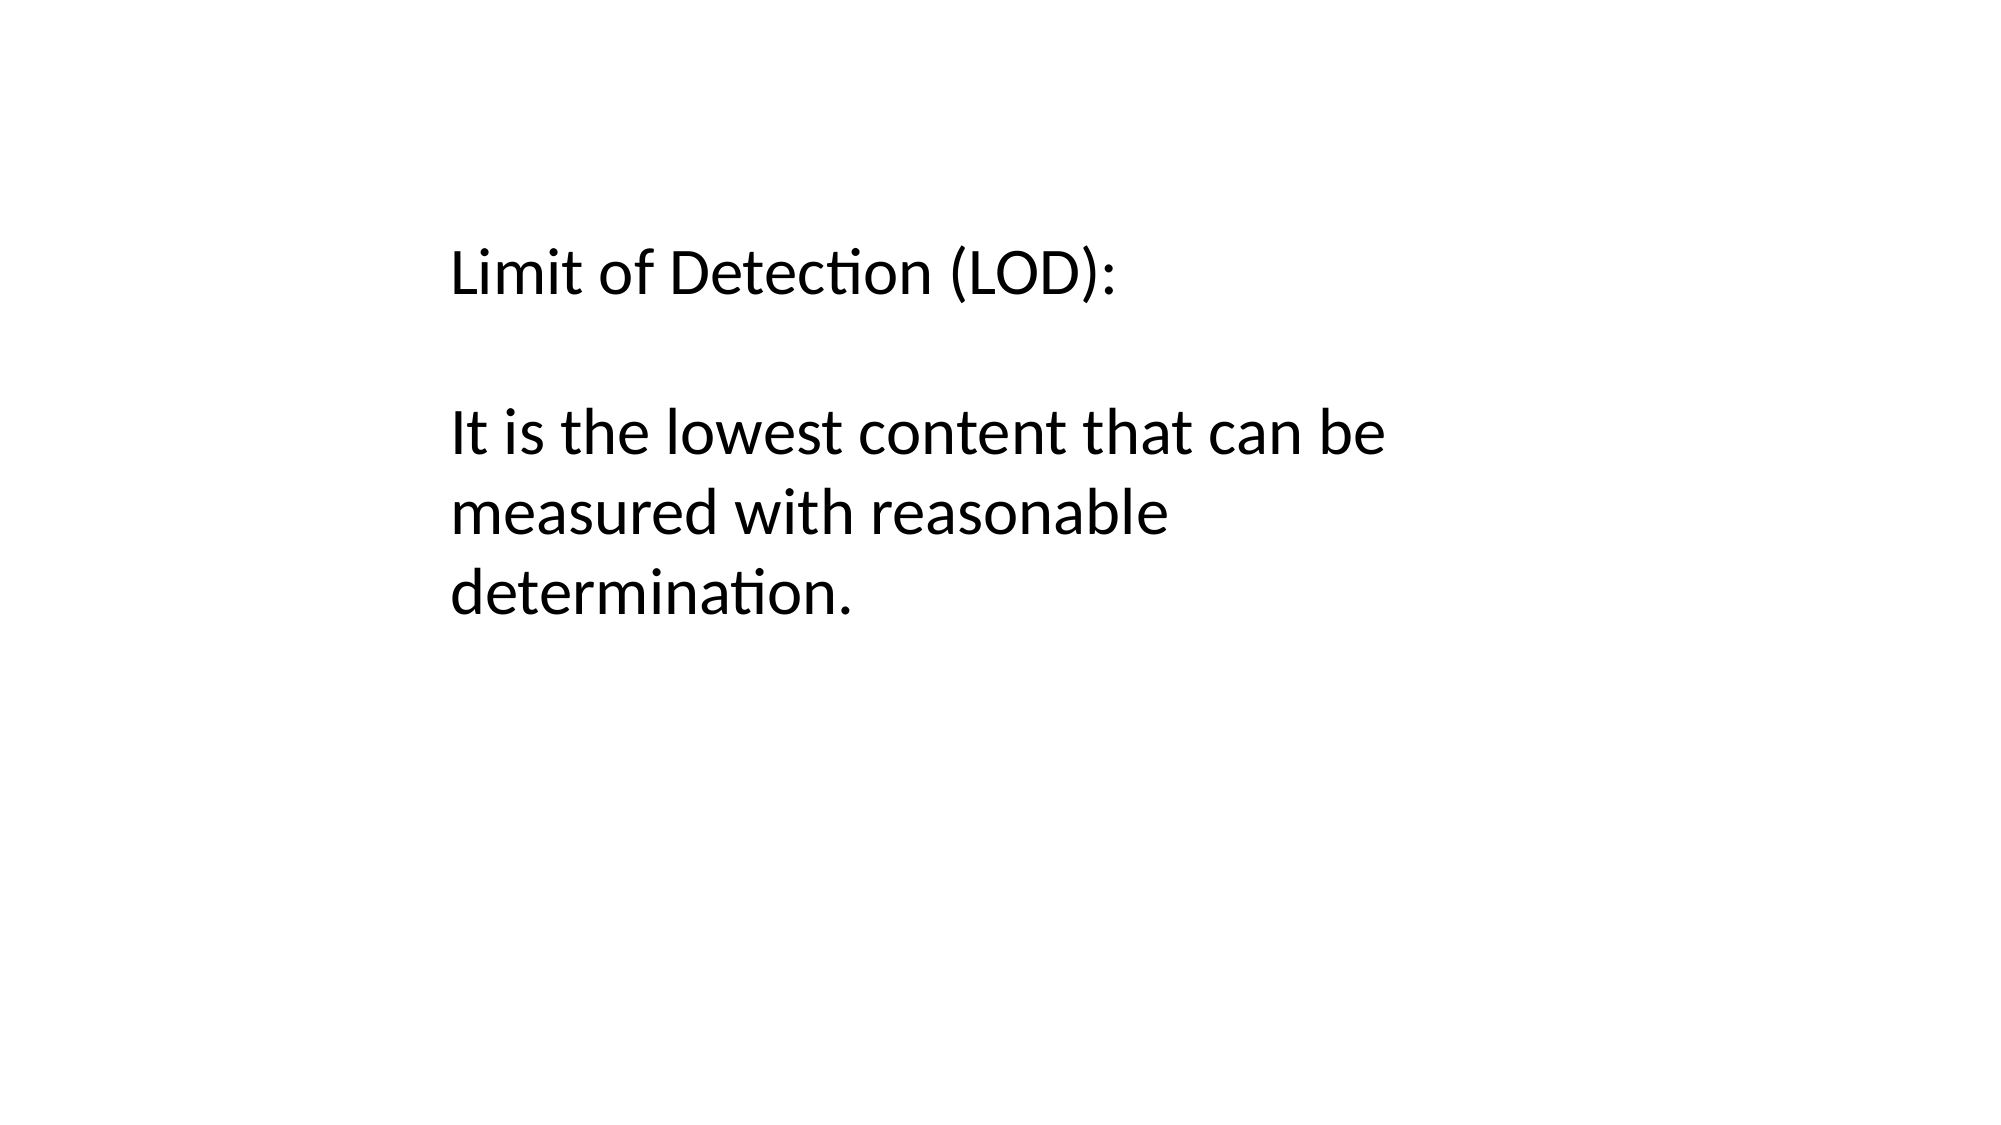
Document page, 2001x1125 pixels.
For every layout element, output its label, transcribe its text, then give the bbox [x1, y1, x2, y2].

text_box Limit of Detection (LOD): It is the lowest content that can be measured with reasonable determination. [435, 220, 1436, 635]
